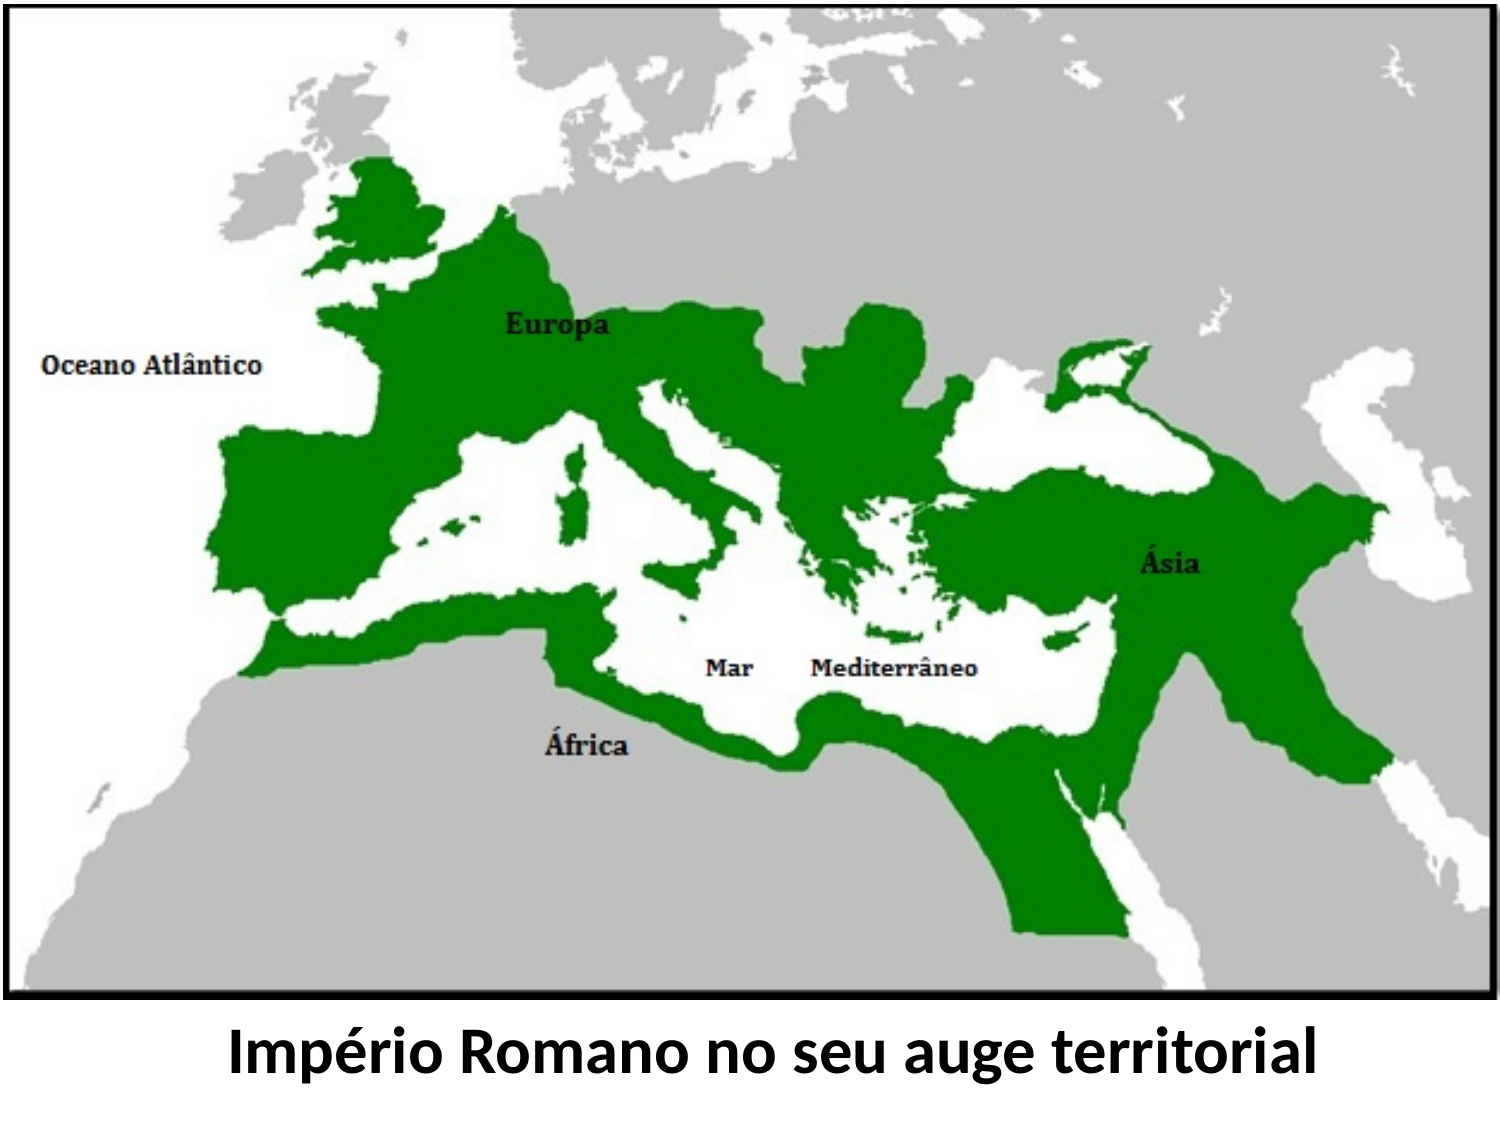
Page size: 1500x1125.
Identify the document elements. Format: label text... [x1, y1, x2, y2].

text_box Império Romano no seu auge territorial [171, 1007, 1376, 1095]
picture [2, 4, 1500, 1000]
